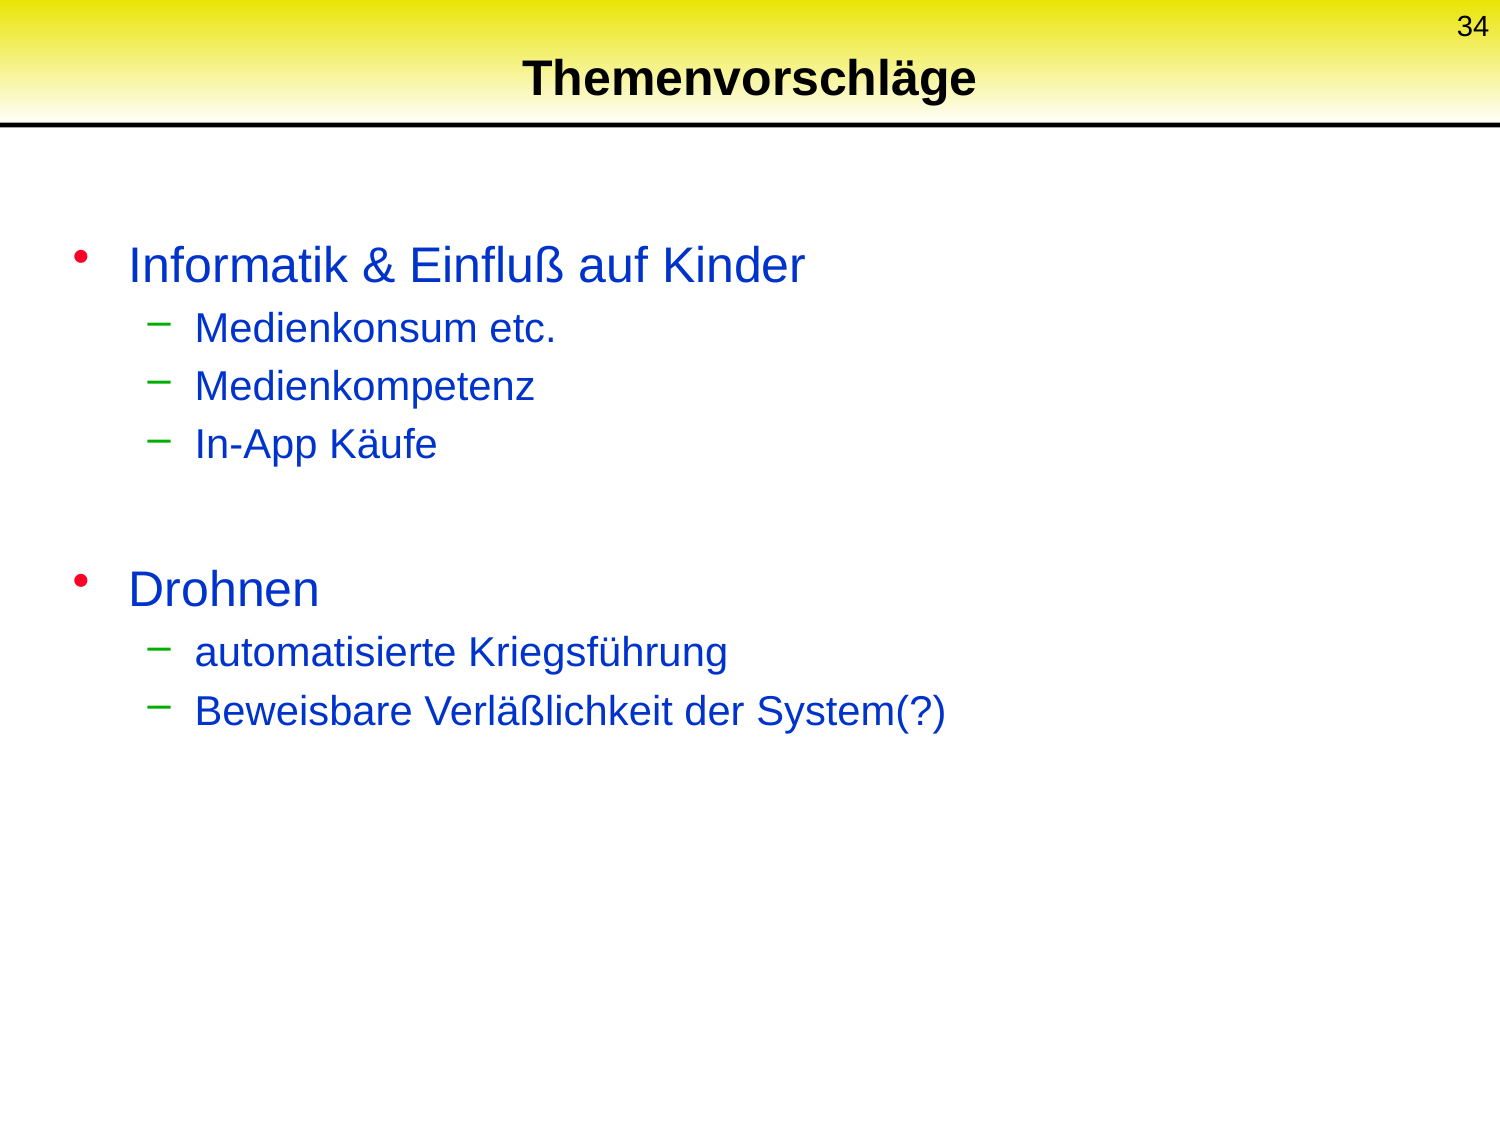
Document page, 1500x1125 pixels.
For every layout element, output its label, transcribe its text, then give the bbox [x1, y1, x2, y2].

title Themenvorschläge [0, 24, 1500, 125]
slide_number 34 [1189, 0, 1500, 51]
list Informatik & Einfluß auf Kinder Medienkonsum etc. Medienkompetenz In-App Käufe Drohnen automatisierte Kriegsführung Beweisbare Verläßlichkeit der System(?) [57, 224, 1443, 1038]
